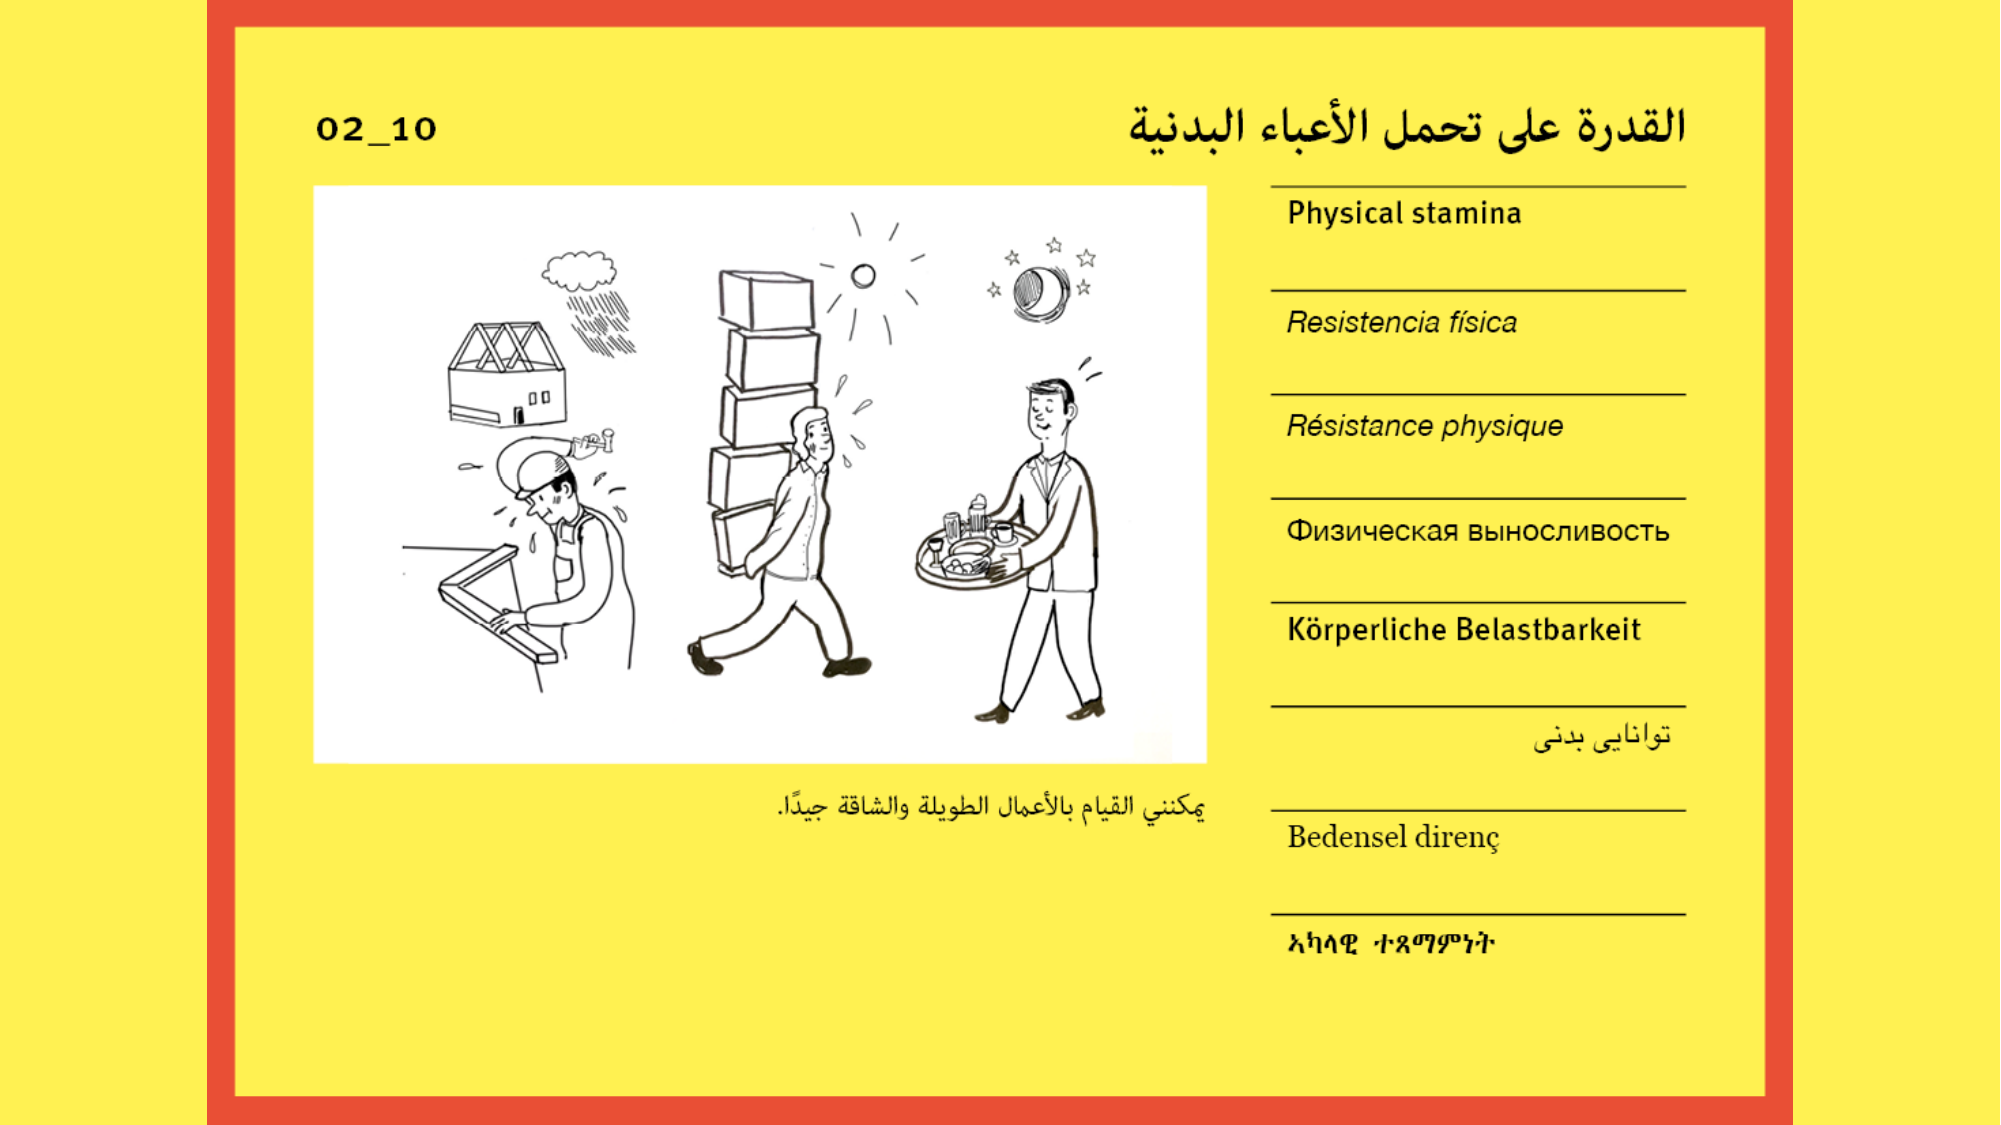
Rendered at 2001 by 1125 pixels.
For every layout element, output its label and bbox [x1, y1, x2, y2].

picture [207, 0, 1793, 1125]
